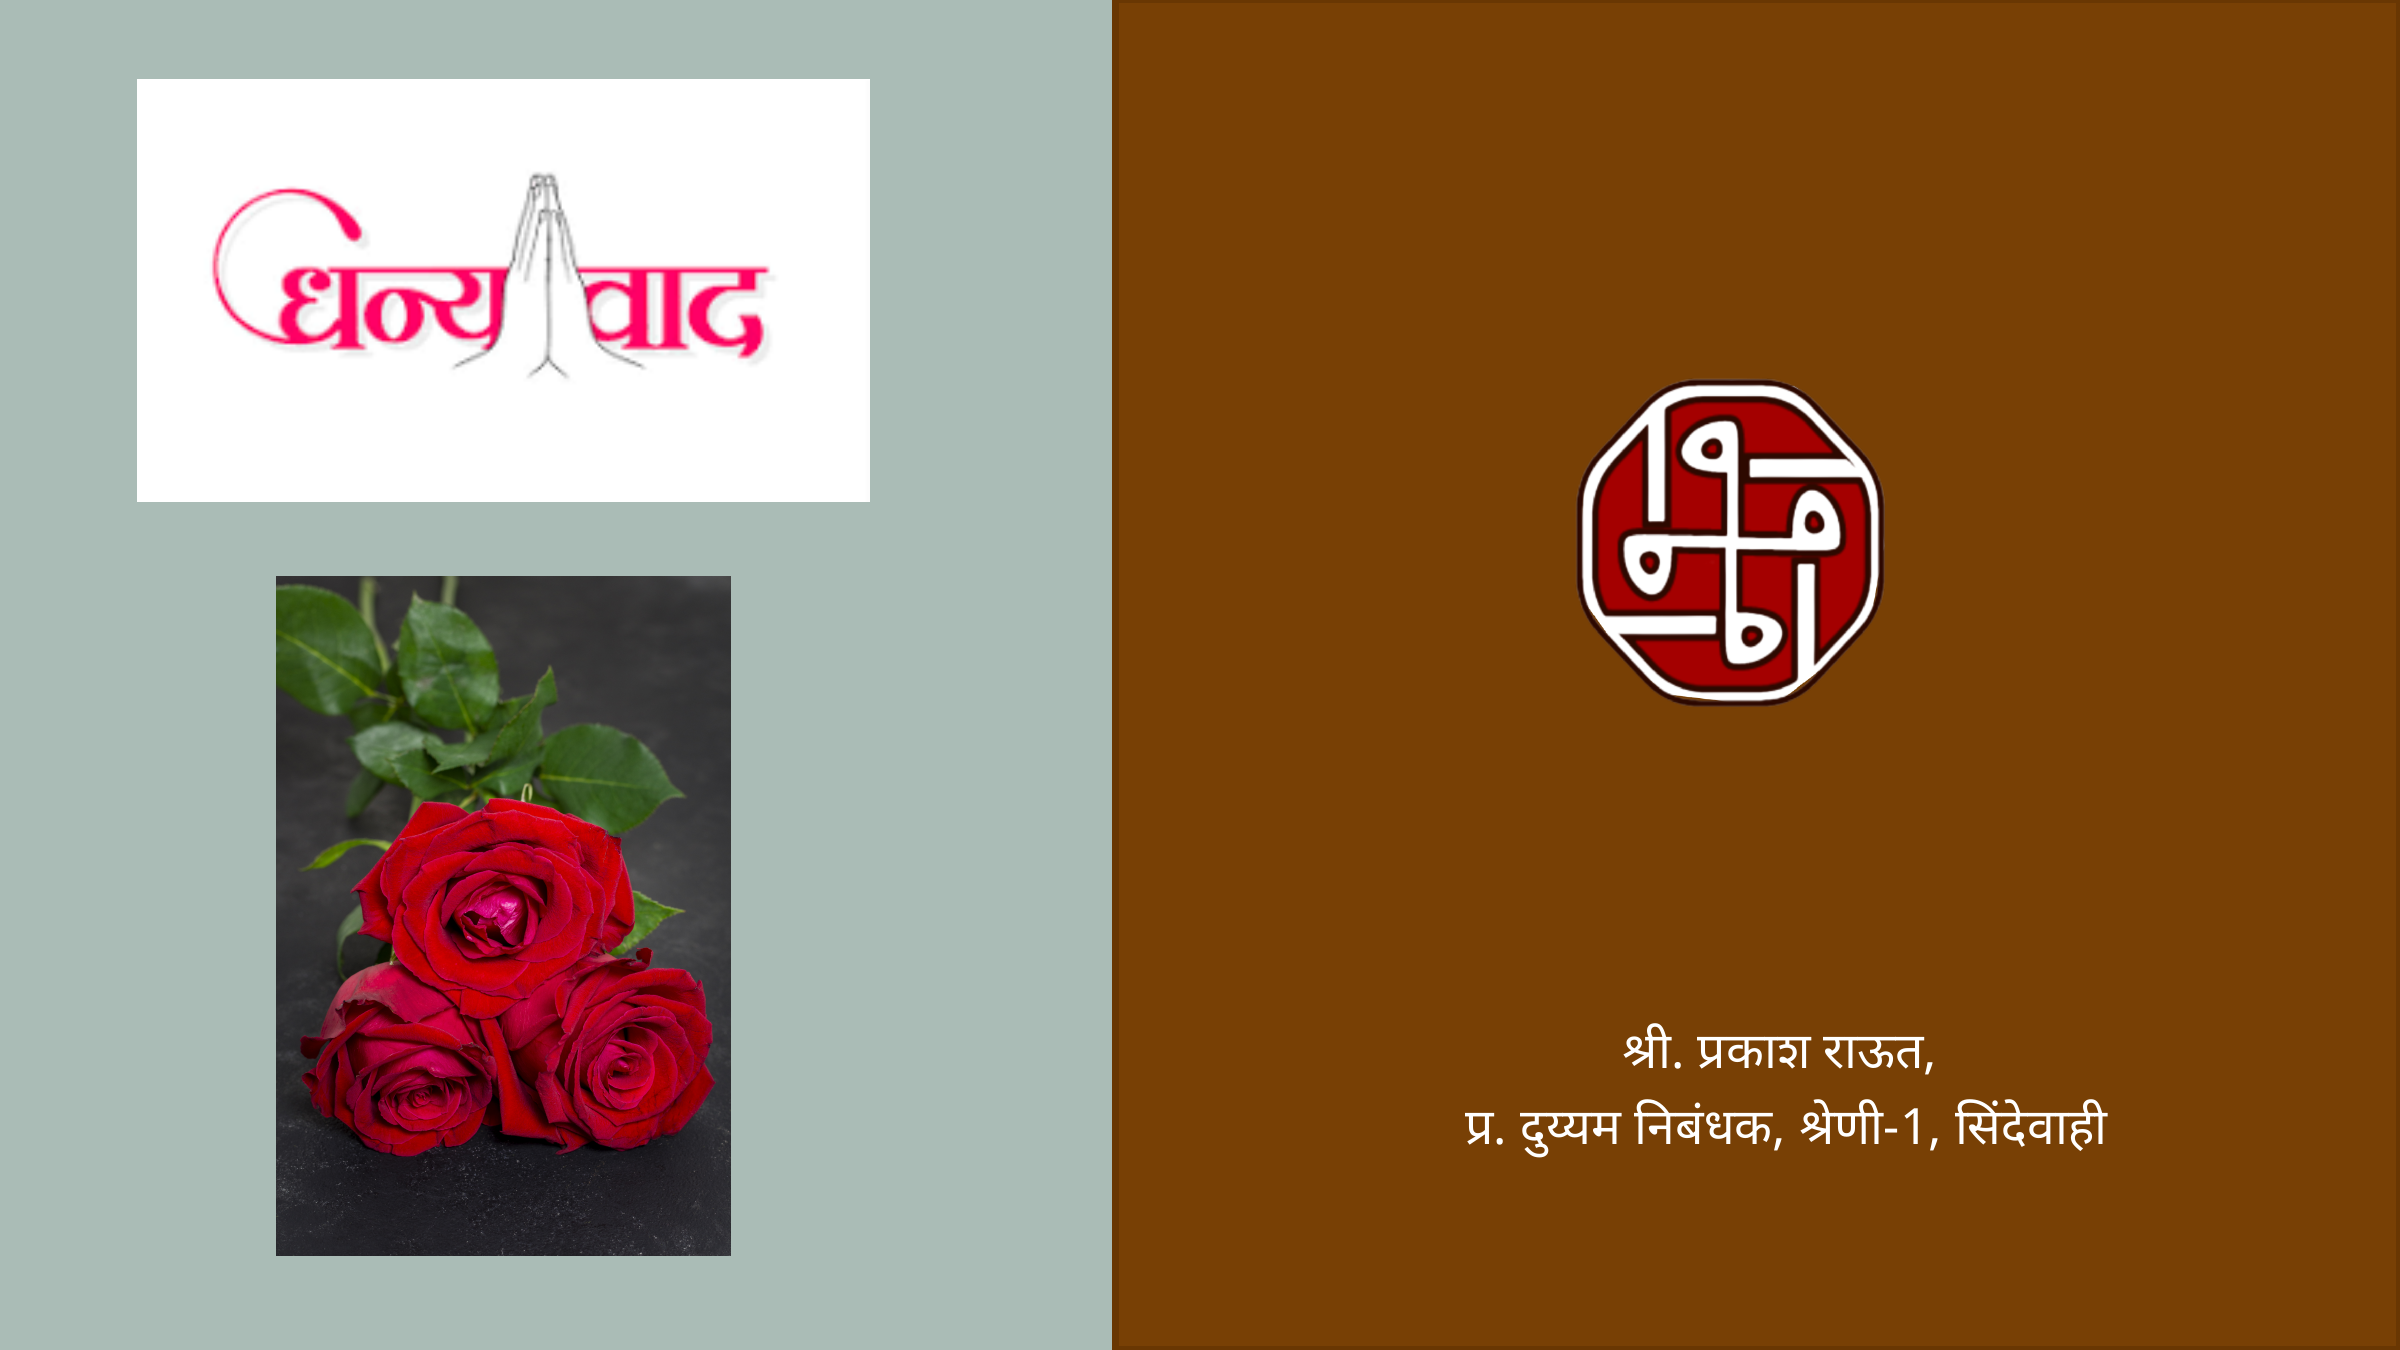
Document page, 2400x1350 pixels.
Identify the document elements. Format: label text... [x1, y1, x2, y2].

text_box [1112, 0, 2400, 1350]
text_box श्री. प्रकाश राऊत, प्र. दुय्यम निबंधक, श्रेणी-1, सिंदेवाही [1173, 1007, 2400, 1236]
picture [136, 78, 870, 502]
picture [276, 575, 731, 1257]
picture [1549, 353, 1909, 744]
text_box [0, 0, 1112, 1350]
